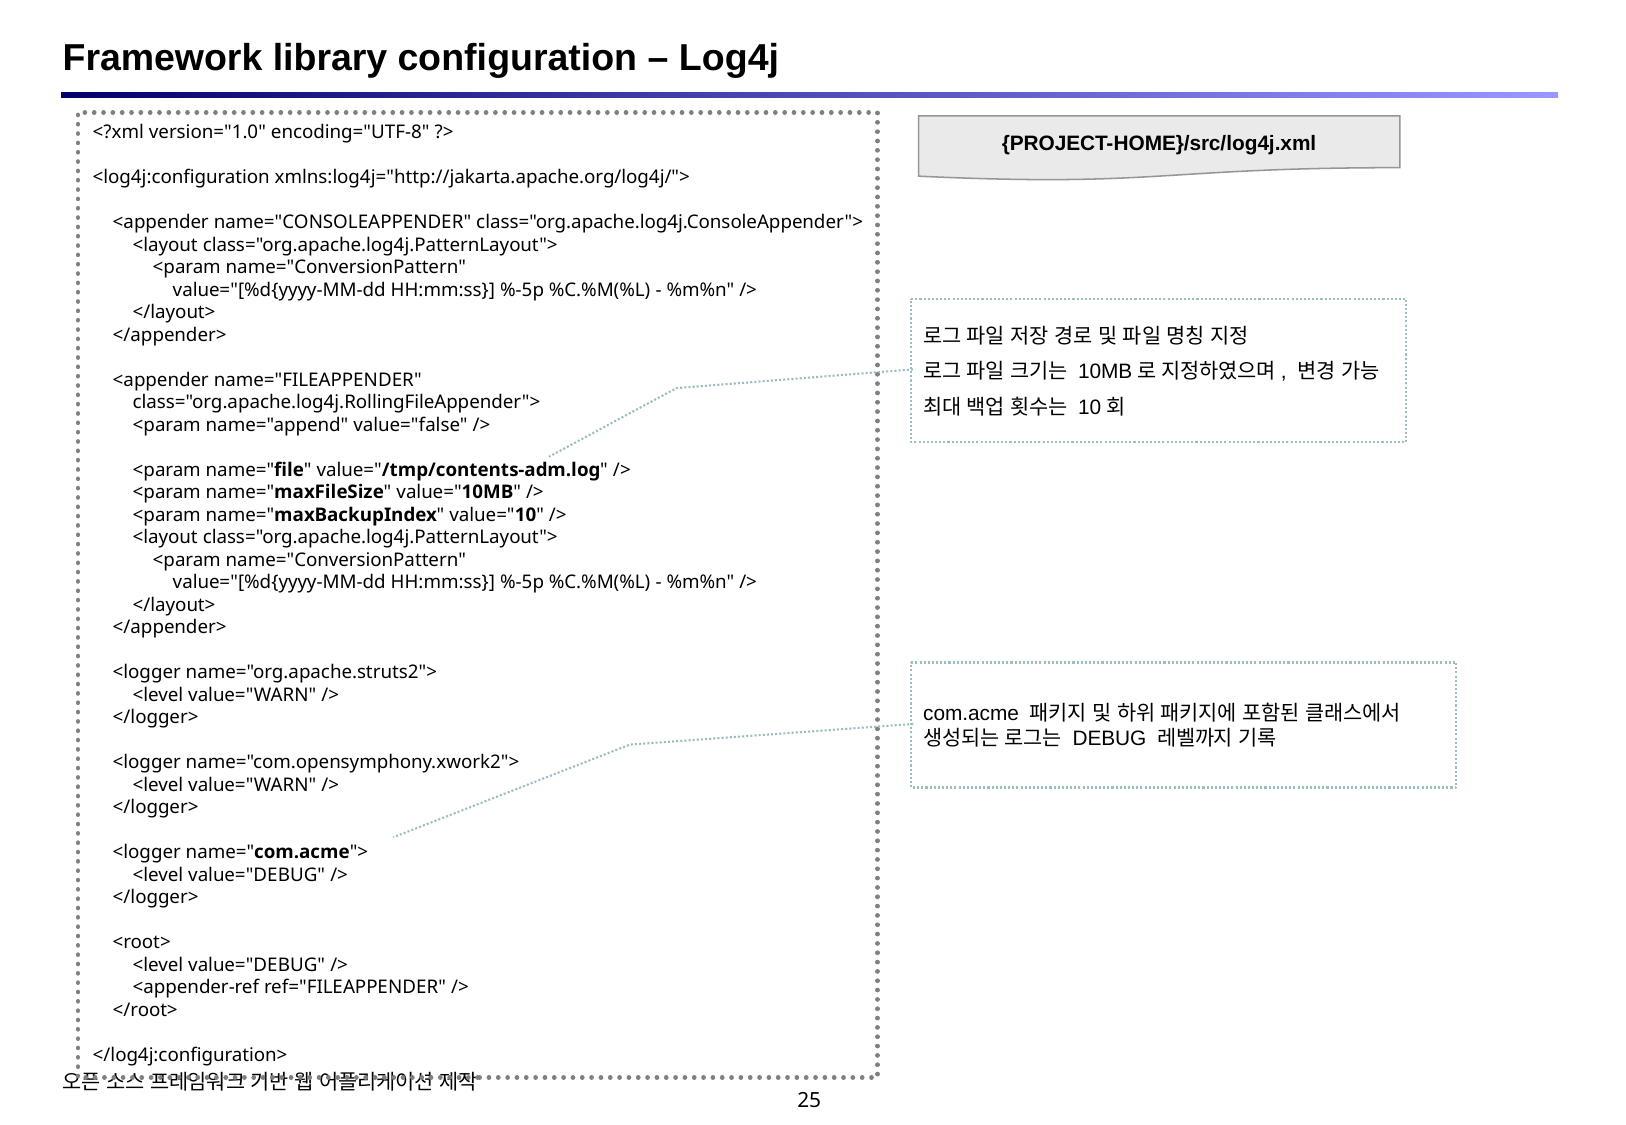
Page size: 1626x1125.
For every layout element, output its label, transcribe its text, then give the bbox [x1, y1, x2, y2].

text_box <?xml version="1.0" encoding="UTF-8" ?> <log4j:configuration xmlns:log4j="http://jakarta.apache.org/log4j/"> <appender name="CONSOLEAPPENDER" class="org.apache.log4j.ConsoleAppender"> <layout class="org.apache.log4j.PatternLayout"> <param name="ConversionPattern" value="[%d{yyyy-MM-dd HH:mm:ss}] %-5p %C.%M(%L) - %m%n" /> </layout> </appender> <appender name="FILEAPPENDER" class="org.apache.log4j.RollingFileAppender"> <param name="append" value="false" /> <param name="file" value="/tmp/contents-adm.log" /> <param name="maxFileSize" value="10MB" /> <param name="maxBackupIndex" value="10" /> <layout class="org.apache.log4j.PatternLayout"> <param name="ConversionPattern" value="[%d{yyyy-MM-dd HH:mm:ss}] %-5p %C.%M(%L) - %m%n" /> </layout> </appender> <logger name="org.apache.struts2"> <level value="WARN" /> </logger> <logger name="com.opensymphony.xwork2"> <level value="WARN" /> </logger> <logger name="com.acme"> <level value="DEBUG" /> </logger> <root> <level value="DEBUG" /> <appender-ref ref="FILEAPPENDER" /> </root> </log4j:configuration> [77, 112, 878, 1078]
text_box 로그 파일 저장 경로 및 파일 명칭 지정 로그 파일 크기는 10MB로 지정하였으며, 변경 가능 최대 백업 횟수는 10회 [911, 298, 1407, 443]
text_box com.acme 패키지 및 하위 패키지에 포함된 클래스에서 생성되는 로그는 DEBUG 레벨까지 기록 [908, 662, 1457, 788]
text_box {PROJECT-HOME}/src/log4j.xml [918, 115, 1400, 180]
title Framework library configuration – Log4j [62, 32, 1560, 79]
